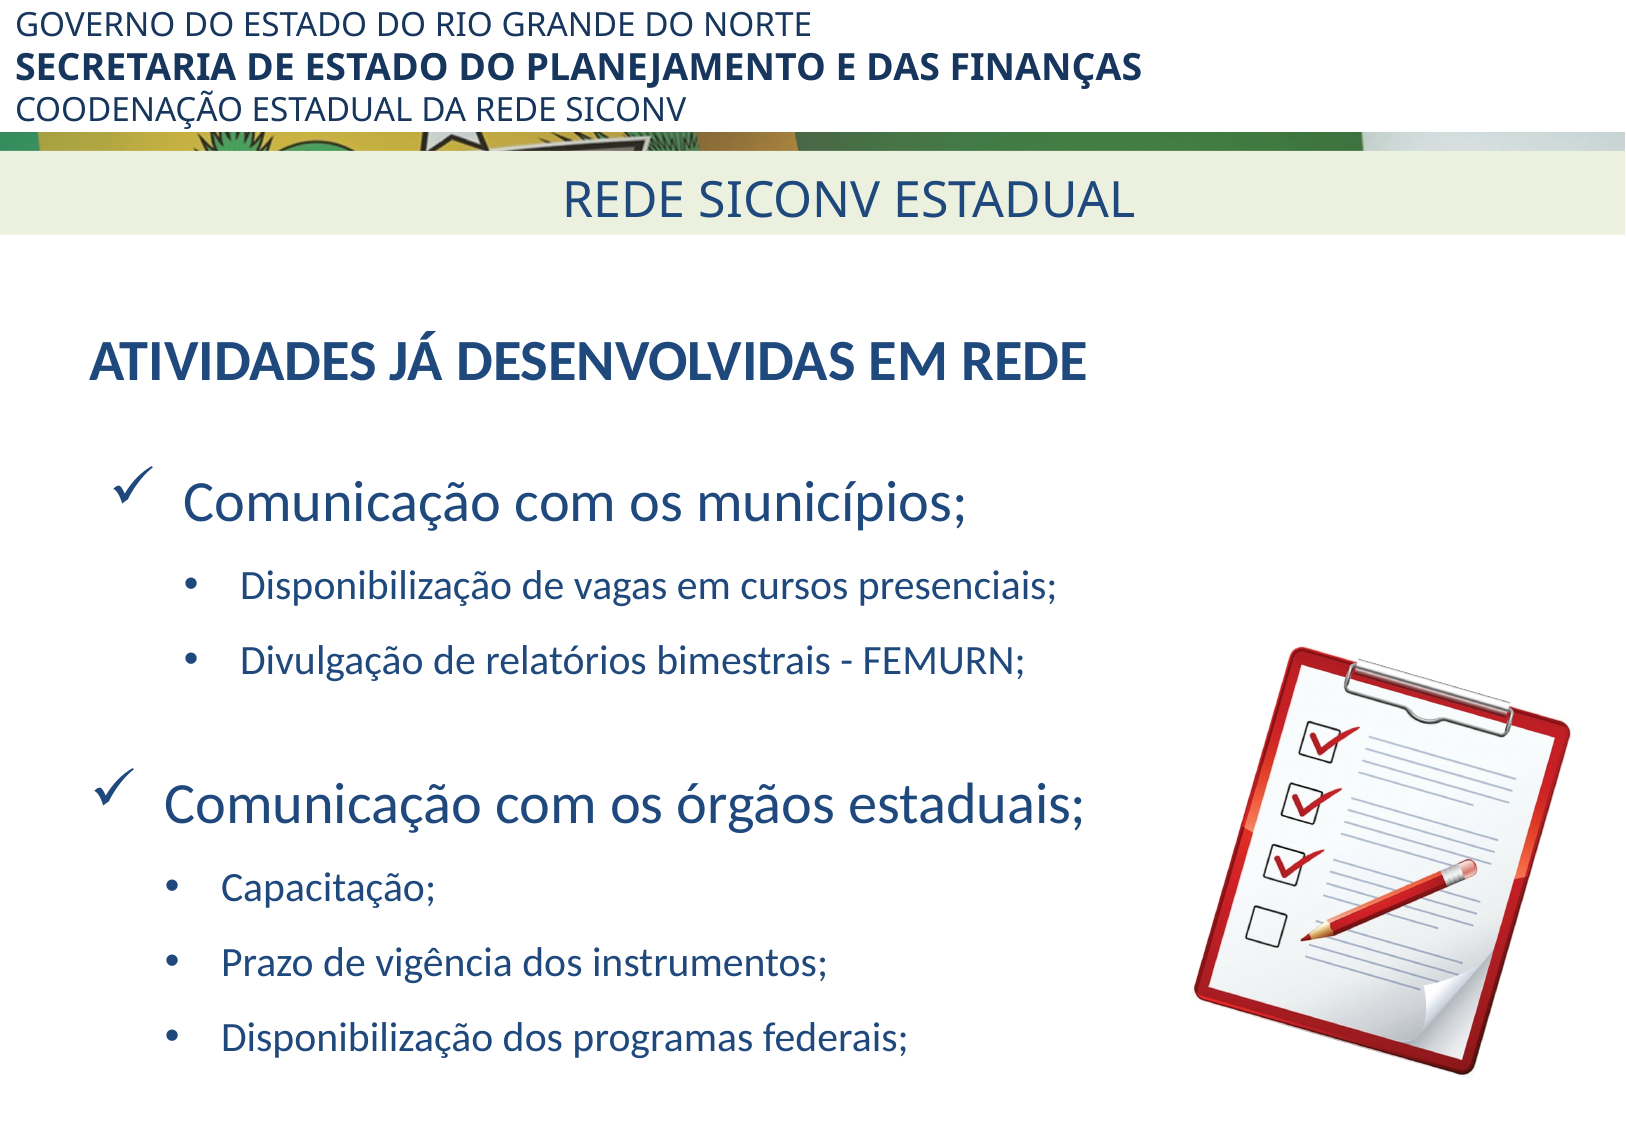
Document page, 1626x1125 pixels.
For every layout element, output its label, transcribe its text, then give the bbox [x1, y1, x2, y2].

text_box GOVERNO DO ESTADO DO RIO GRANDE DO NORTE SECRETARIA DE ESTADO DO PLANEJAMENTO E DAS FINANÇAS COODENAÇÃO ESTADUAL DA REDE SICONV [0, 0, 1299, 127]
text_box Comunicação com os municípios; Disponibilização de vagas em cursos presenciais; Divulgação de relatórios bimestrais - FEMURN; [93, 420, 1577, 691]
text_box REDE SICONV ESTADUAL [0, 161, 1625, 235]
picture [0, 132, 1625, 152]
text_box ATIVIDADES JÁ DESENVOLVIDAS EM REDE [74, 314, 1422, 400]
picture [1234, 640, 1574, 1046]
text_box Comunicação com os órgãos estaduais; Capacitação; Prazo de vigência dos instrumentos; Disponibilização dos programas federais; [75, 722, 1558, 1068]
picture [1435, 1068, 1474, 1078]
